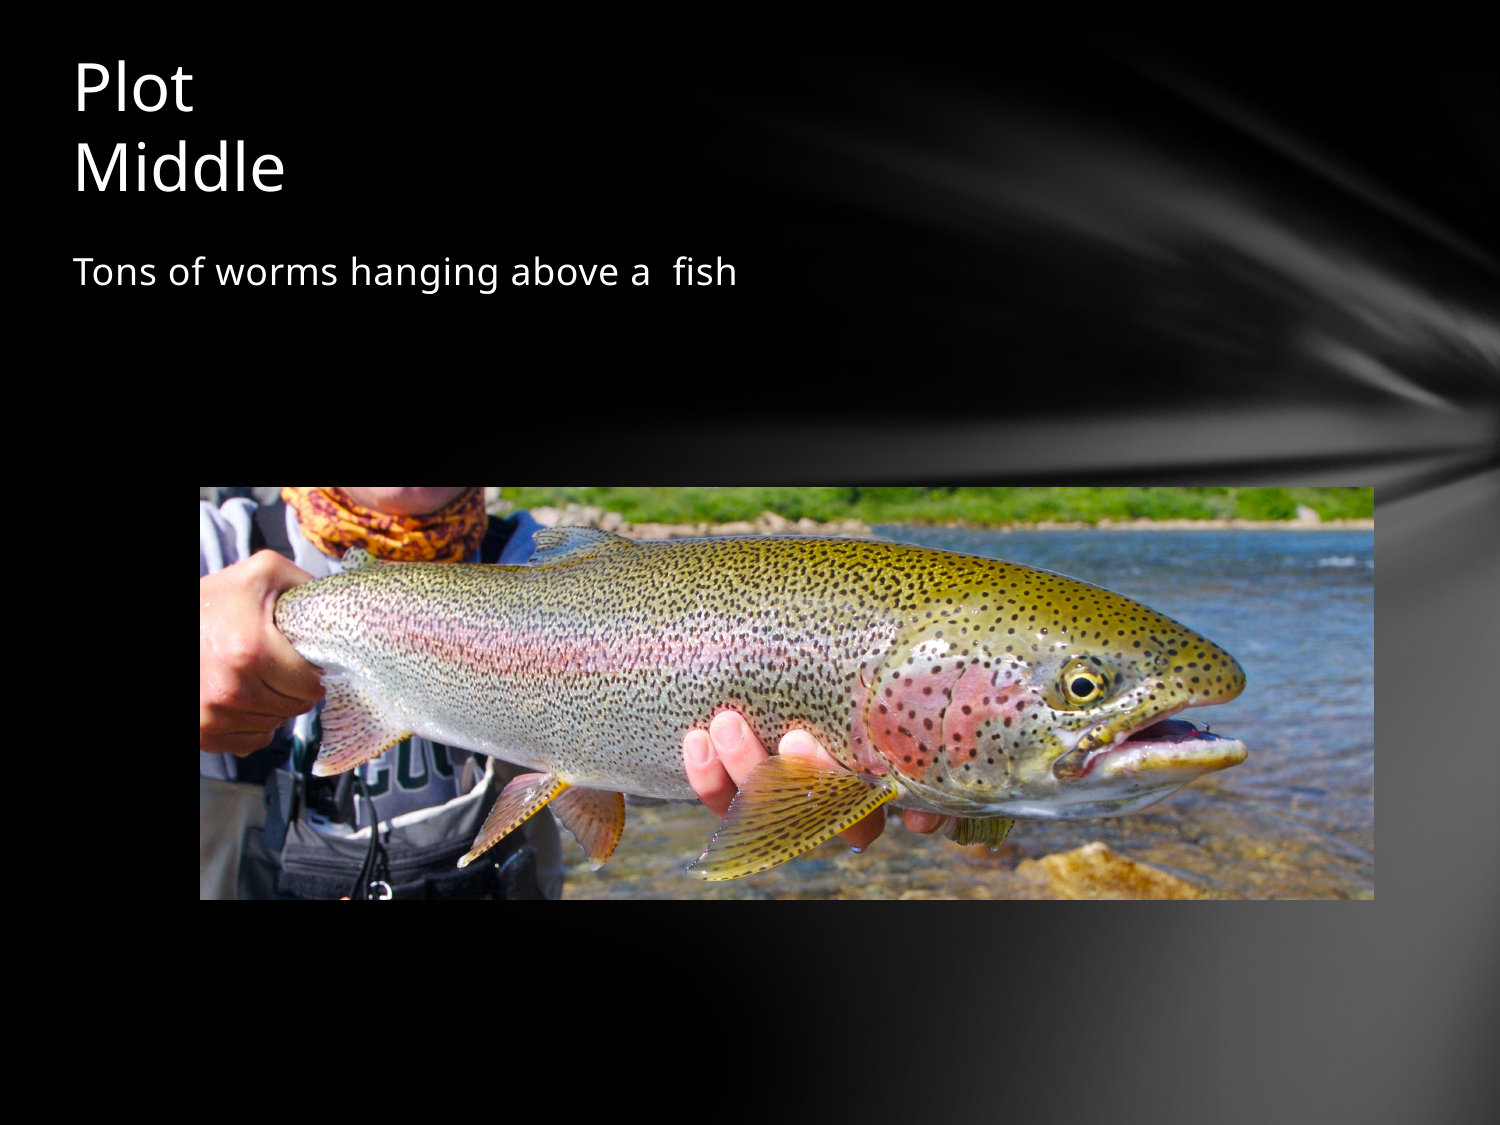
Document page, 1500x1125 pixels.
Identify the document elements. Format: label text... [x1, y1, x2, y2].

picture [199, 487, 1374, 901]
list Tons of worms hanging above a fish [57, 239, 1318, 1015]
title Plot Middle [57, 37, 1318, 213]
